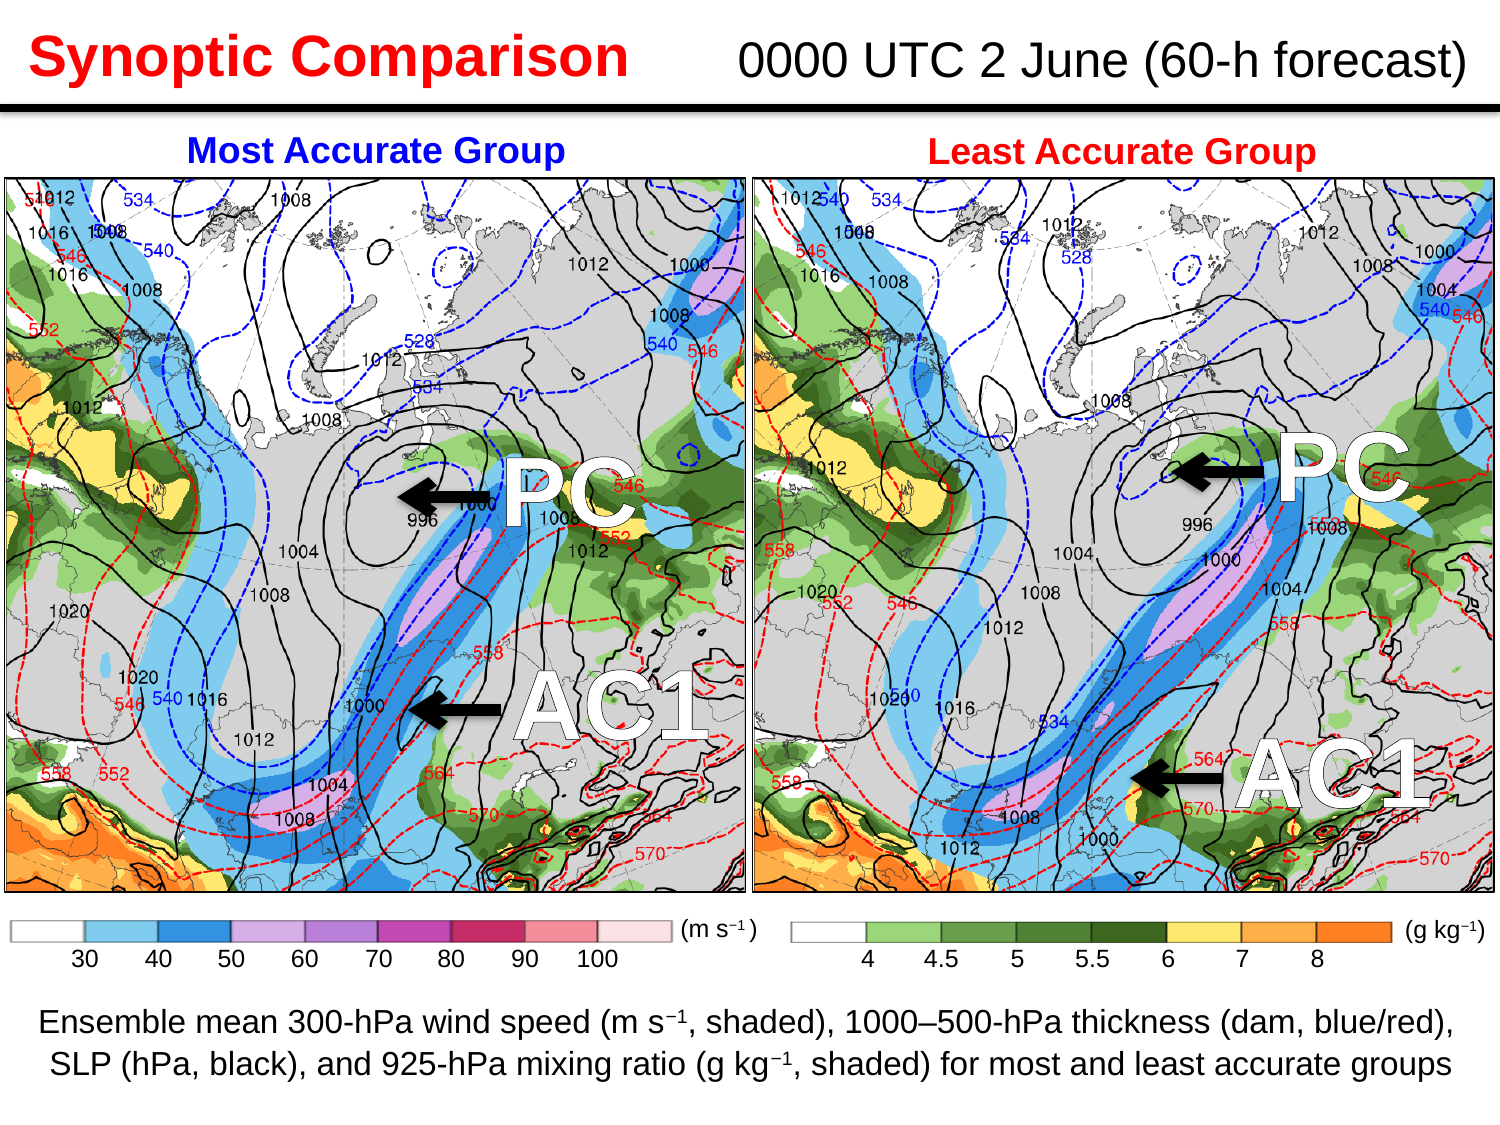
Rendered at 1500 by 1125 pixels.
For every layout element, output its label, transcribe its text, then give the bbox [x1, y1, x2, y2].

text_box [7, 905, 788, 974]
text_box 0000 UTC 2 June (60-h forecast) [676, 0, 1484, 102]
picture [752, 178, 1494, 892]
text_box Most Accurate Group [7, 126, 746, 172]
text_box Ensemble mean 300-hPa wind speed (m s−1, shaded), 1000–500-hPa thickness (dam, blue/red), SLP (hPa, black), and 925-hPa mixing ratio (g kg−1, shaded) for most and least accurate groups [7, 983, 1495, 1105]
title Synoptic Comparison [13, 0, 676, 107]
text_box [789, 905, 1500, 974]
picture [4, 178, 746, 892]
text_box Least Accurate Group [753, 127, 1492, 173]
